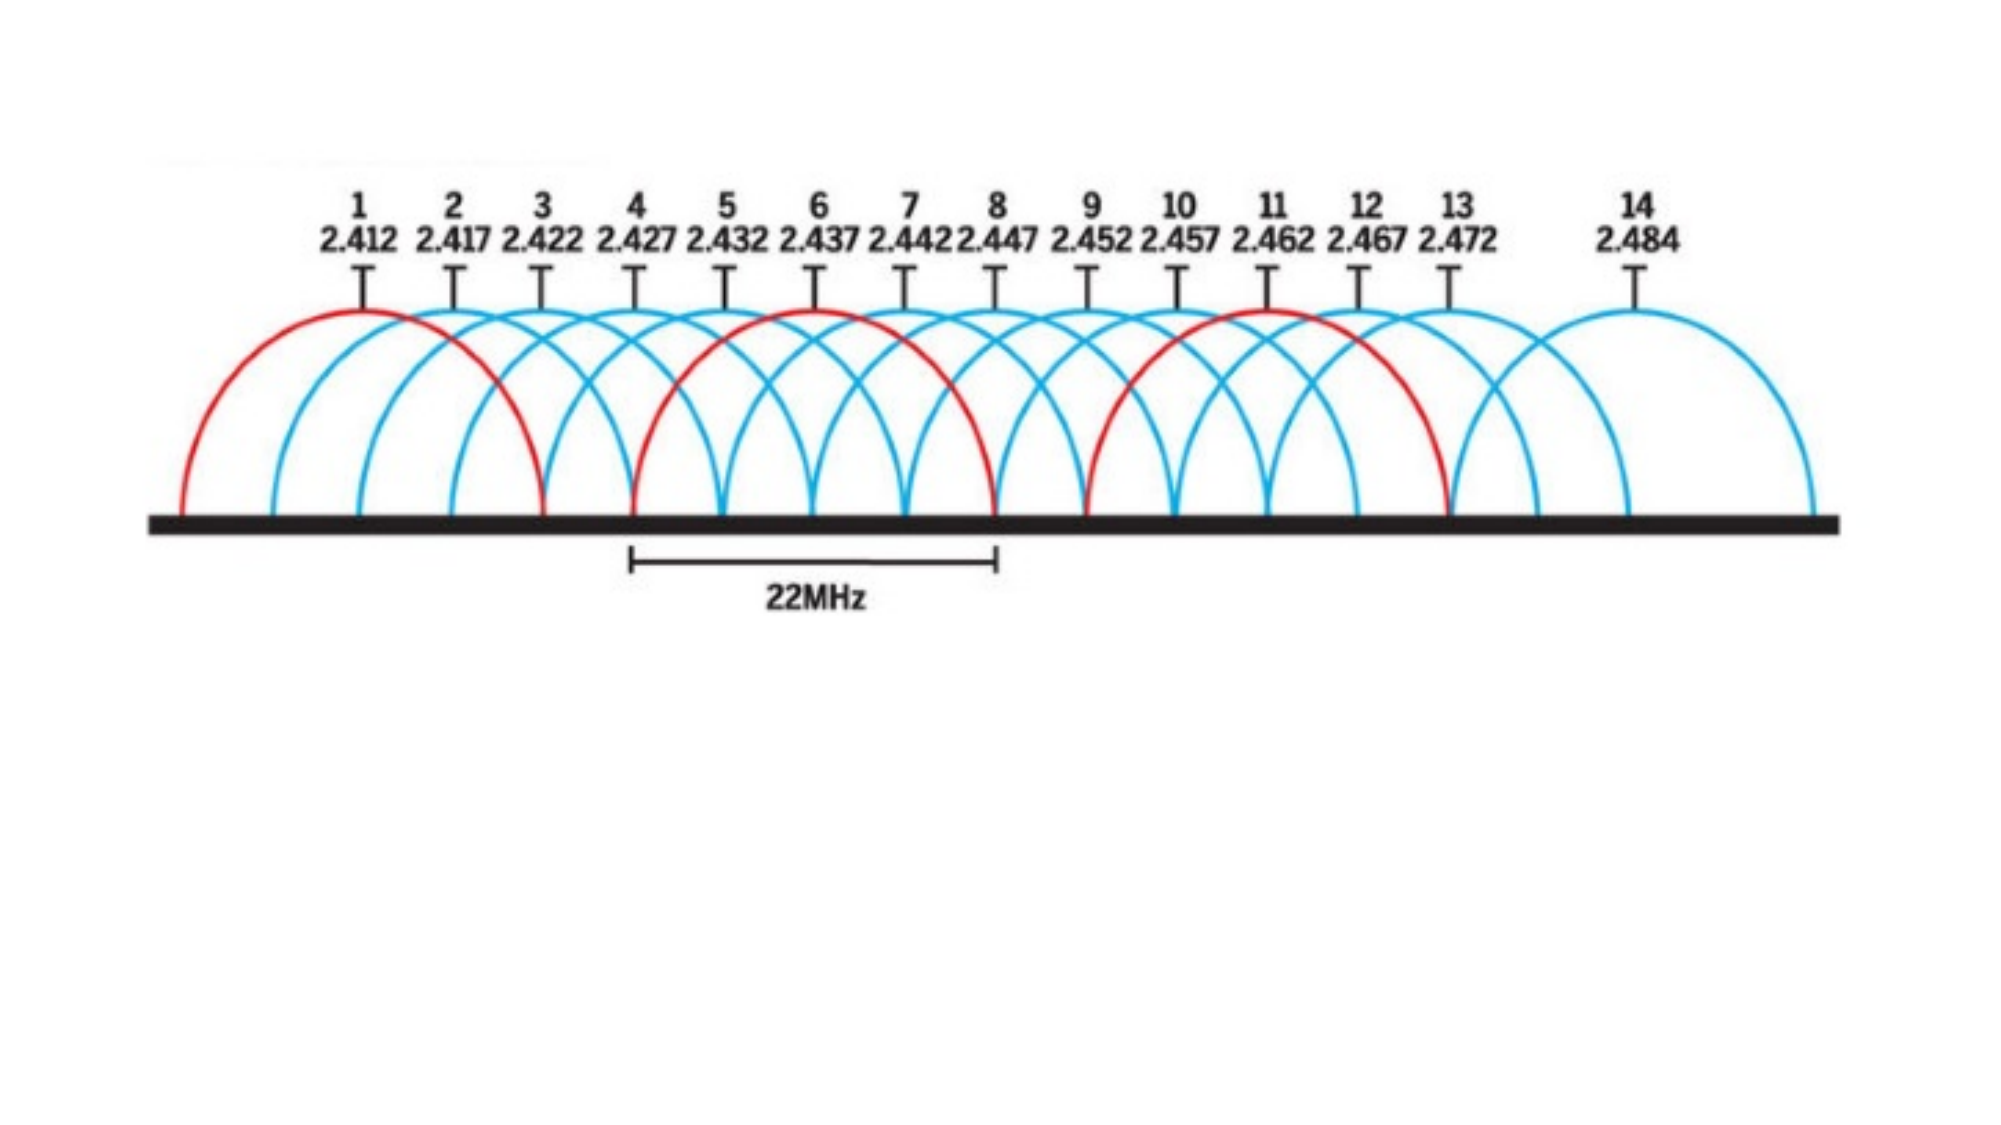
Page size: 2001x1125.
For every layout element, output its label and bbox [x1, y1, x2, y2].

picture [103, 129, 1897, 696]
